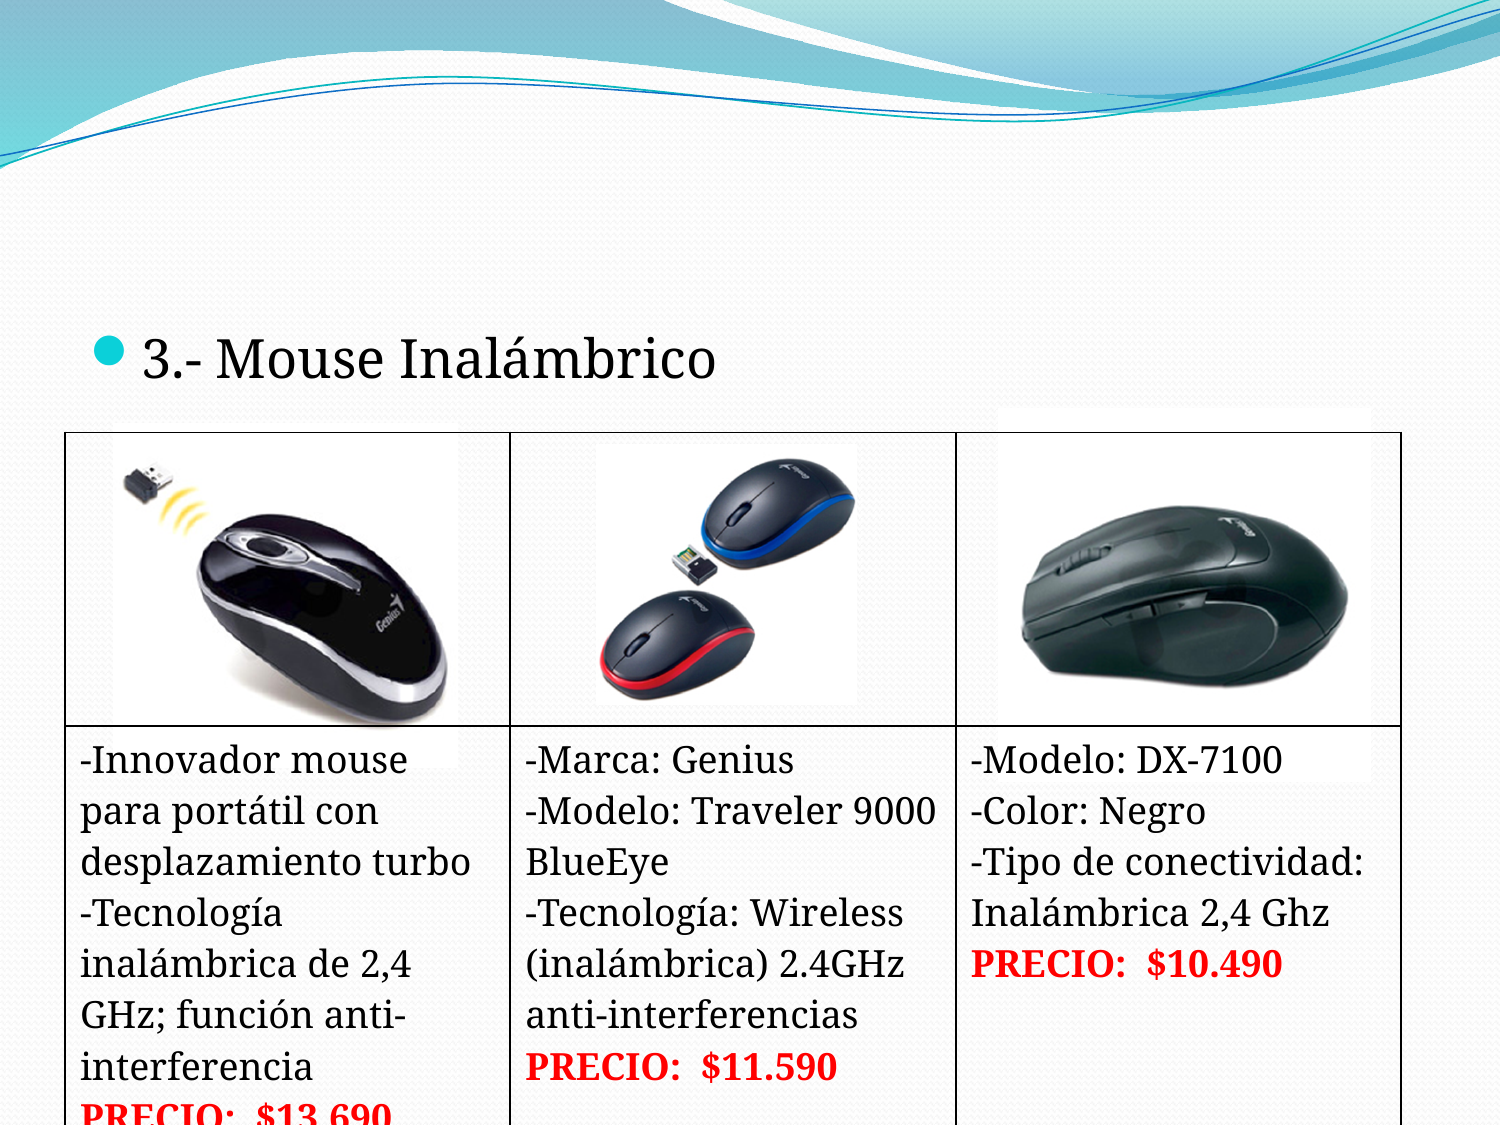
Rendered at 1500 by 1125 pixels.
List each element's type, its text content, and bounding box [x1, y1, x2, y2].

table_header [66, 433, 106, 725]
table_header [464, 433, 509, 725]
list 3.- Mouse Inalámbrico [75, 317, 1425, 1038]
picture [596, 444, 857, 705]
table_header [957, 433, 990, 725]
table_header [1377, 433, 1400, 725]
picture [113, 422, 458, 768]
picture [997, 408, 1371, 782]
table_cell -Innovador mouse para portátil con desplazamiento turbo -Tecnología inalámbrica de 2,4 GHz; función anti-interferencia PRECIO: $13.690 [66, 727, 509, 1125]
table_header [511, 433, 955, 725]
table_cell -Modelo: DX-7100 -Color: Negro -Tipo de conectividad: Inalámbrica 2,4 Ghz PRECIO: $10.490 [957, 727, 1400, 1125]
table_cell -Marca: Genius -Modelo: Traveler 9000 BlueEye -Tecnología: Wireless (inalámbrica) 2.4GHz anti-interferencias PRECIO: $11.590 [511, 727, 955, 1125]
